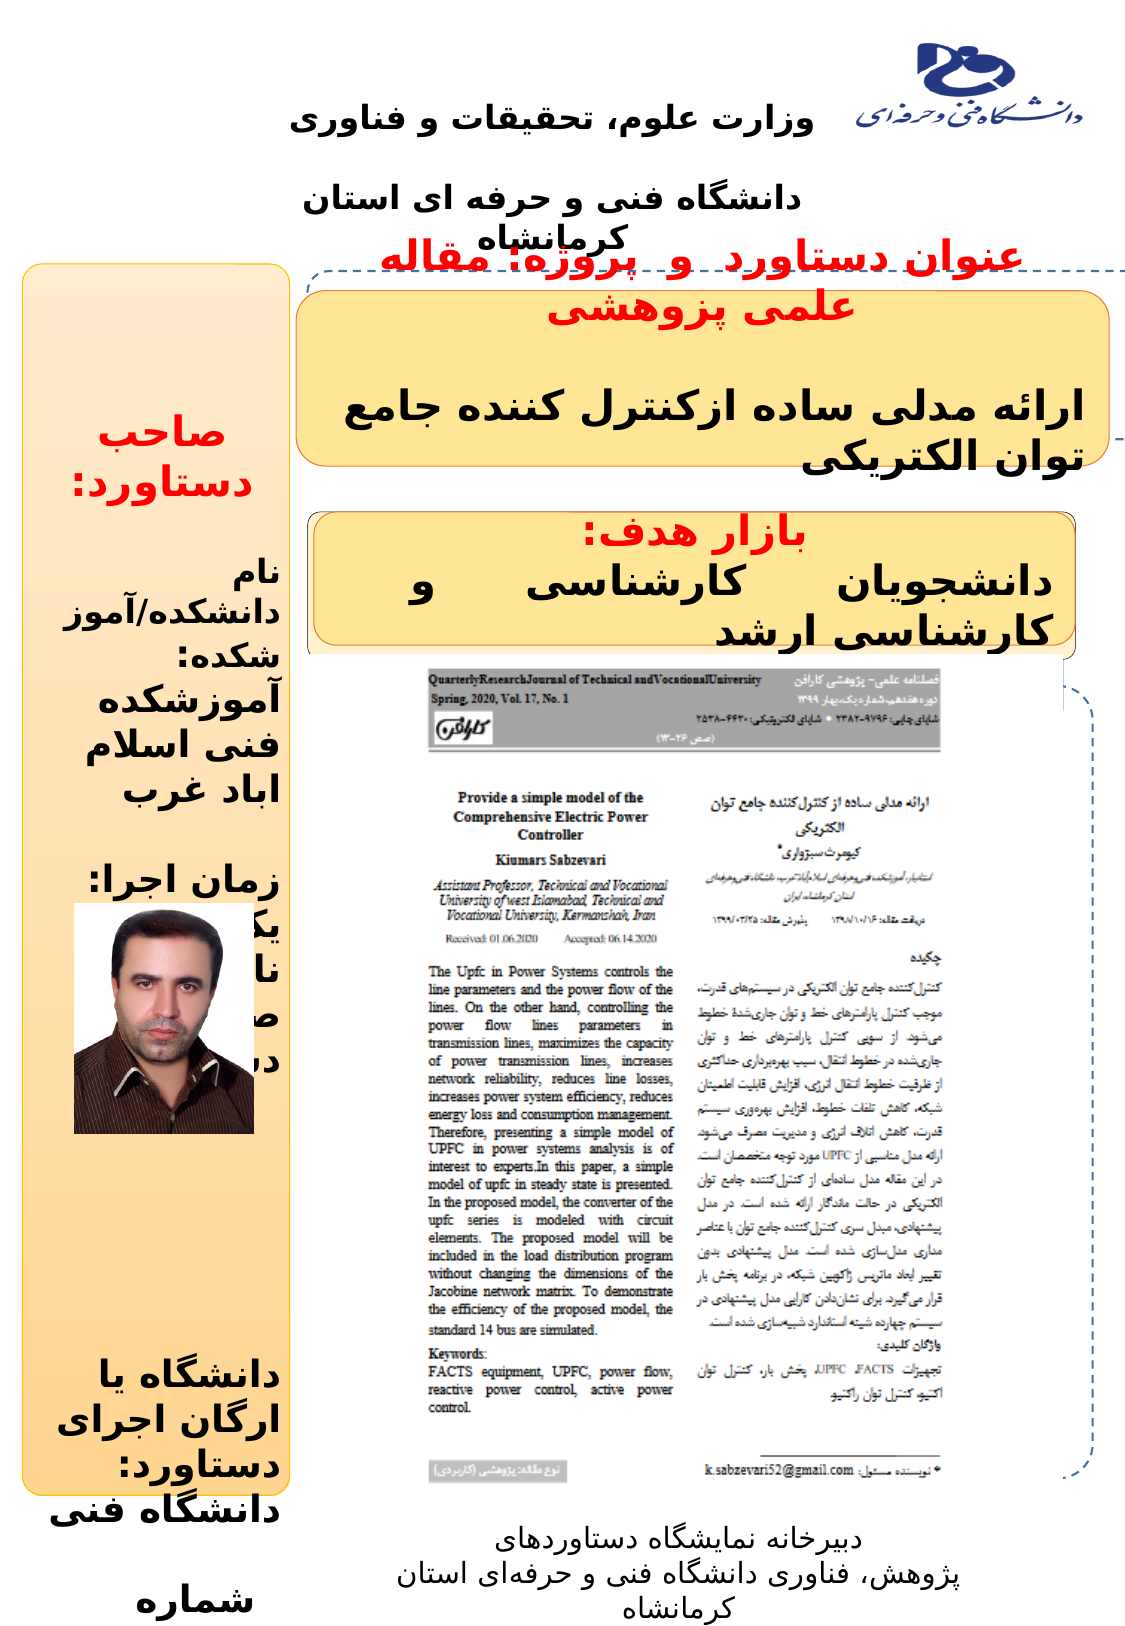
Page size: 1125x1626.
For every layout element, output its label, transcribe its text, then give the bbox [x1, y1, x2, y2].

text_box وزارت علوم، تحقیقات و فناوری دانشگاه فنی و حرفه ای استان کرمانشاه [250, 88, 855, 264]
picture [298, 654, 1063, 1515]
picture [74, 903, 254, 1135]
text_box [324, 644, 1093, 1479]
text_box بازار هدف: دانشجویان کارشناسی و کارشناسی ارشد [313, 511, 1076, 644]
picture [843, 38, 1093, 132]
text_box [21, 263, 291, 1491]
text_box دبیرخانه نمایشگاه دستاوردهای پژوهش، فناوری دانشگاه فنی و حرفه‌ای استان کرمانشاه 08338438057 [341, 1515, 1016, 1625]
text_box [306, 510, 1078, 654]
text_box صاحب دستاورد: نام دانشکده/آموزشکده: آموزشکده فنی اسلام اباد غرب زمان اجرا: یک سال نام و عکس صاحب دستاورد: دانشگاه یا ارگان اجرای دستاورد: دانشگاه فنی شماره تماس: 09188330441 [28, 397, 297, 1625]
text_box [296, 271, 1125, 467]
